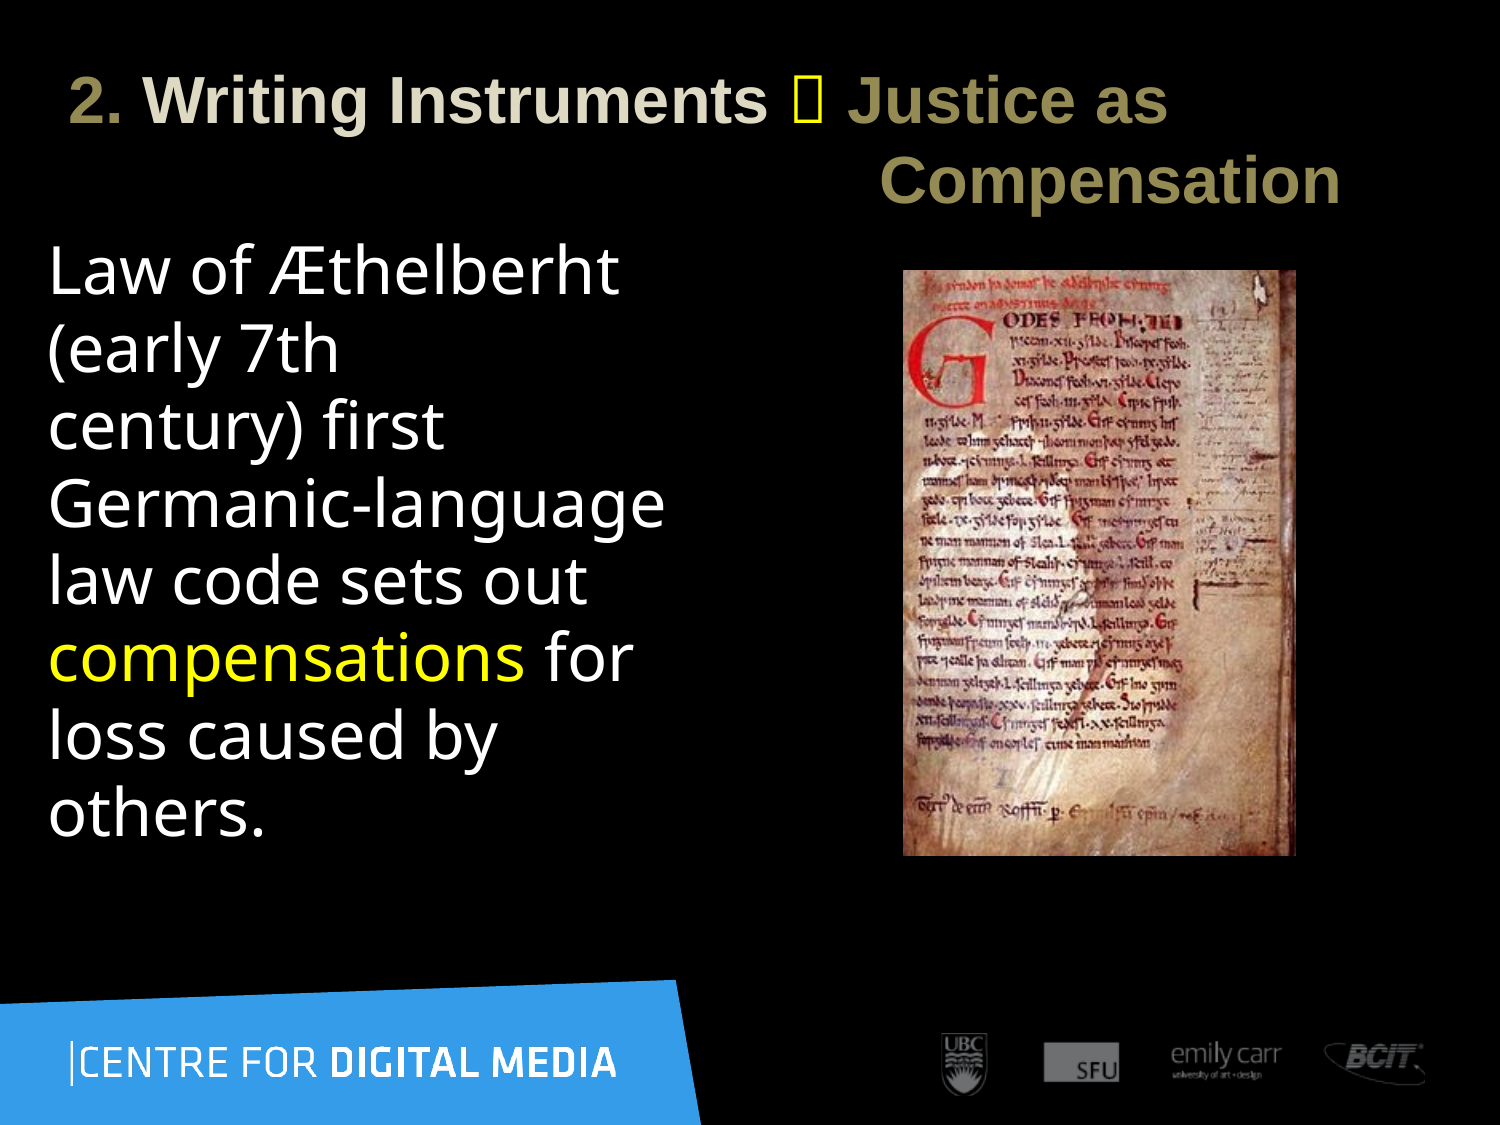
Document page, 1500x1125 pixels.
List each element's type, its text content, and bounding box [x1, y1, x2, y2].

list Law of Æthelberht (early 7th century) first Germanic-language law code sets out compensations for loss caused by others. [34, 231, 1068, 984]
picture [902, 270, 1297, 856]
title 2. Writing Instruments  Justice as Compensation [0, 53, 1500, 221]
